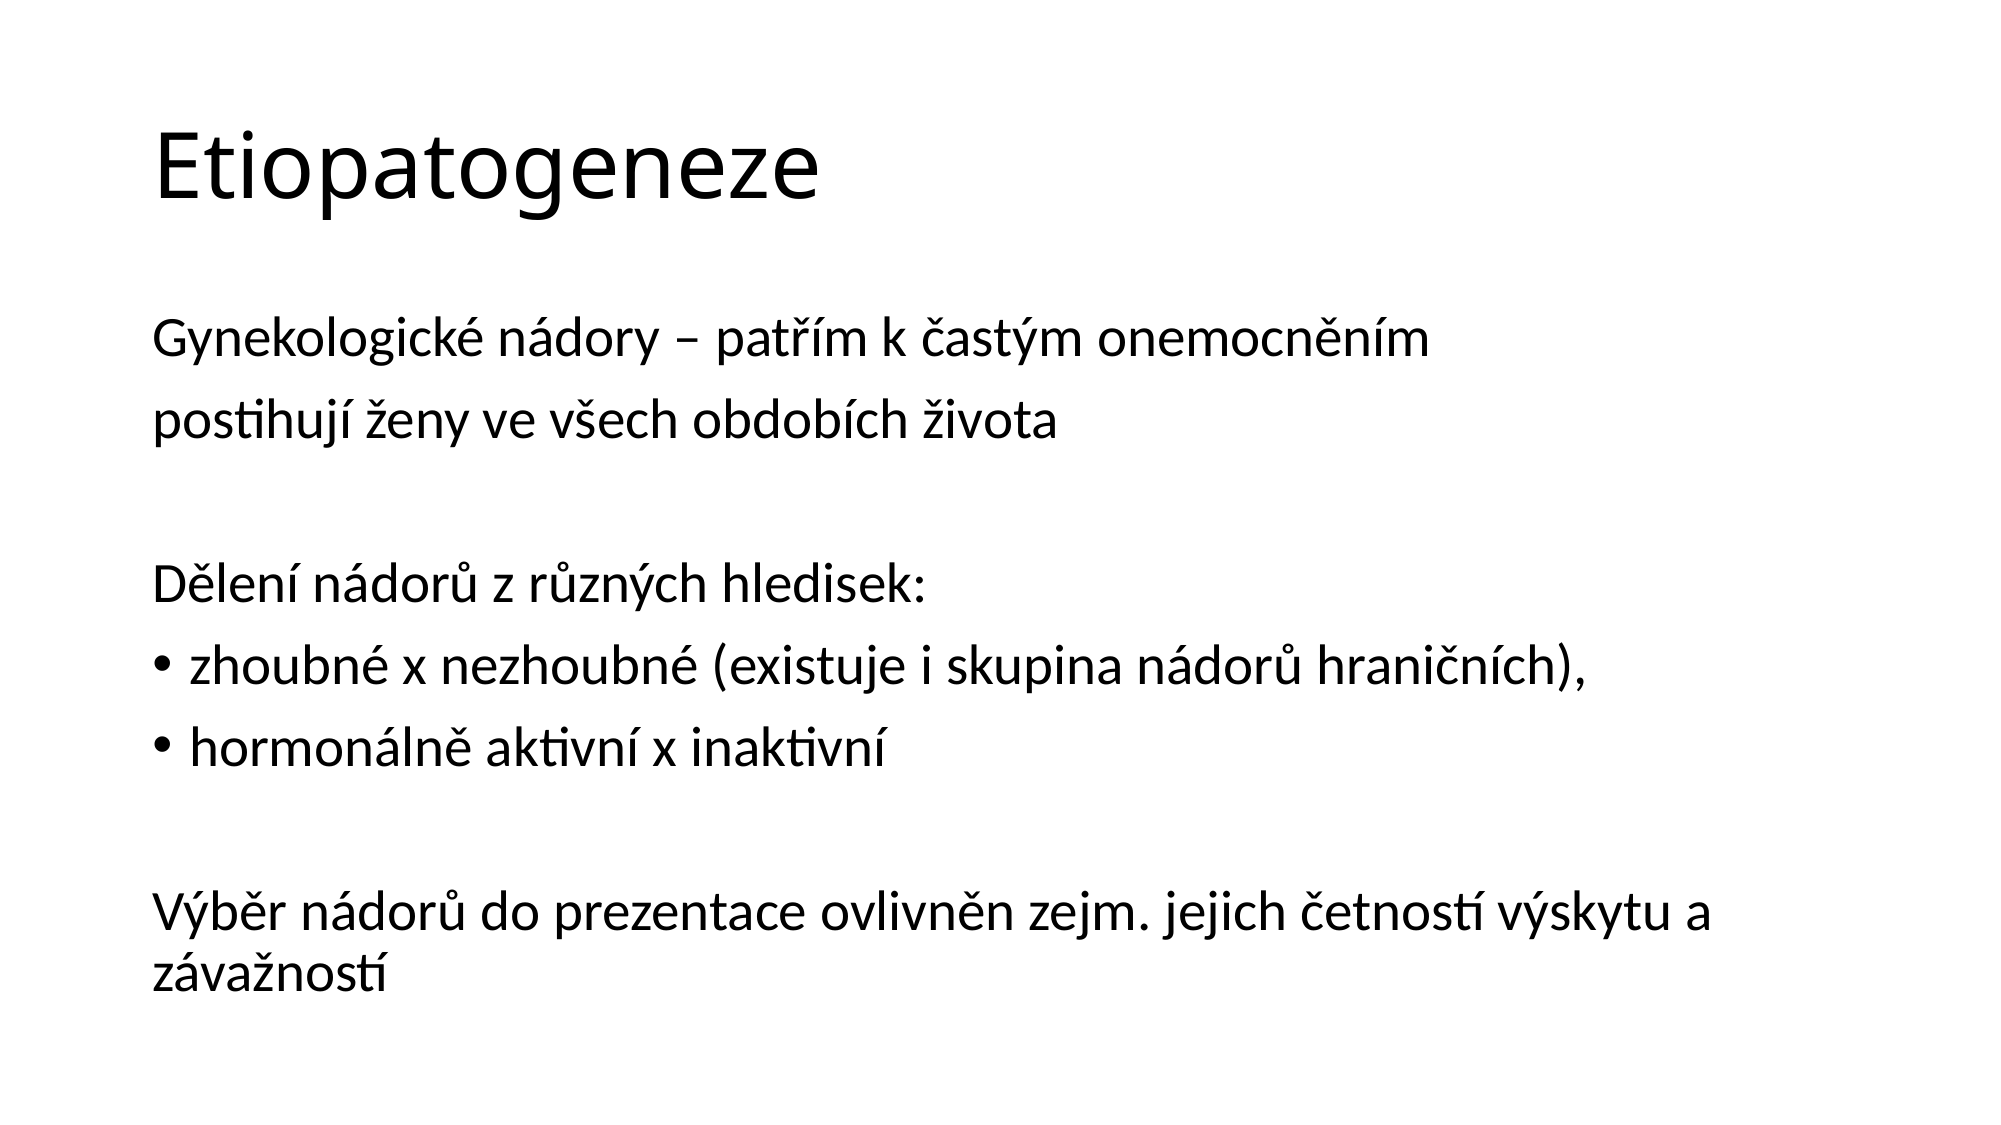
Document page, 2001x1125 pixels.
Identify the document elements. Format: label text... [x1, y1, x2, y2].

list Gynekologické nádory – patřím k častým onemocněním postihují ženy ve všech obdobích života Dělení nádorů z různých hledisek: zhoubné x nezhoubné (existuje i skupina nádorů hraničních), hormonálně aktivní x inaktivní Výběr nádorů do prezentace ovlivněn zejm. jejich četností výskytu a závažností [137, 299, 1863, 1014]
title Etiopatogeneze [137, 59, 1863, 278]
